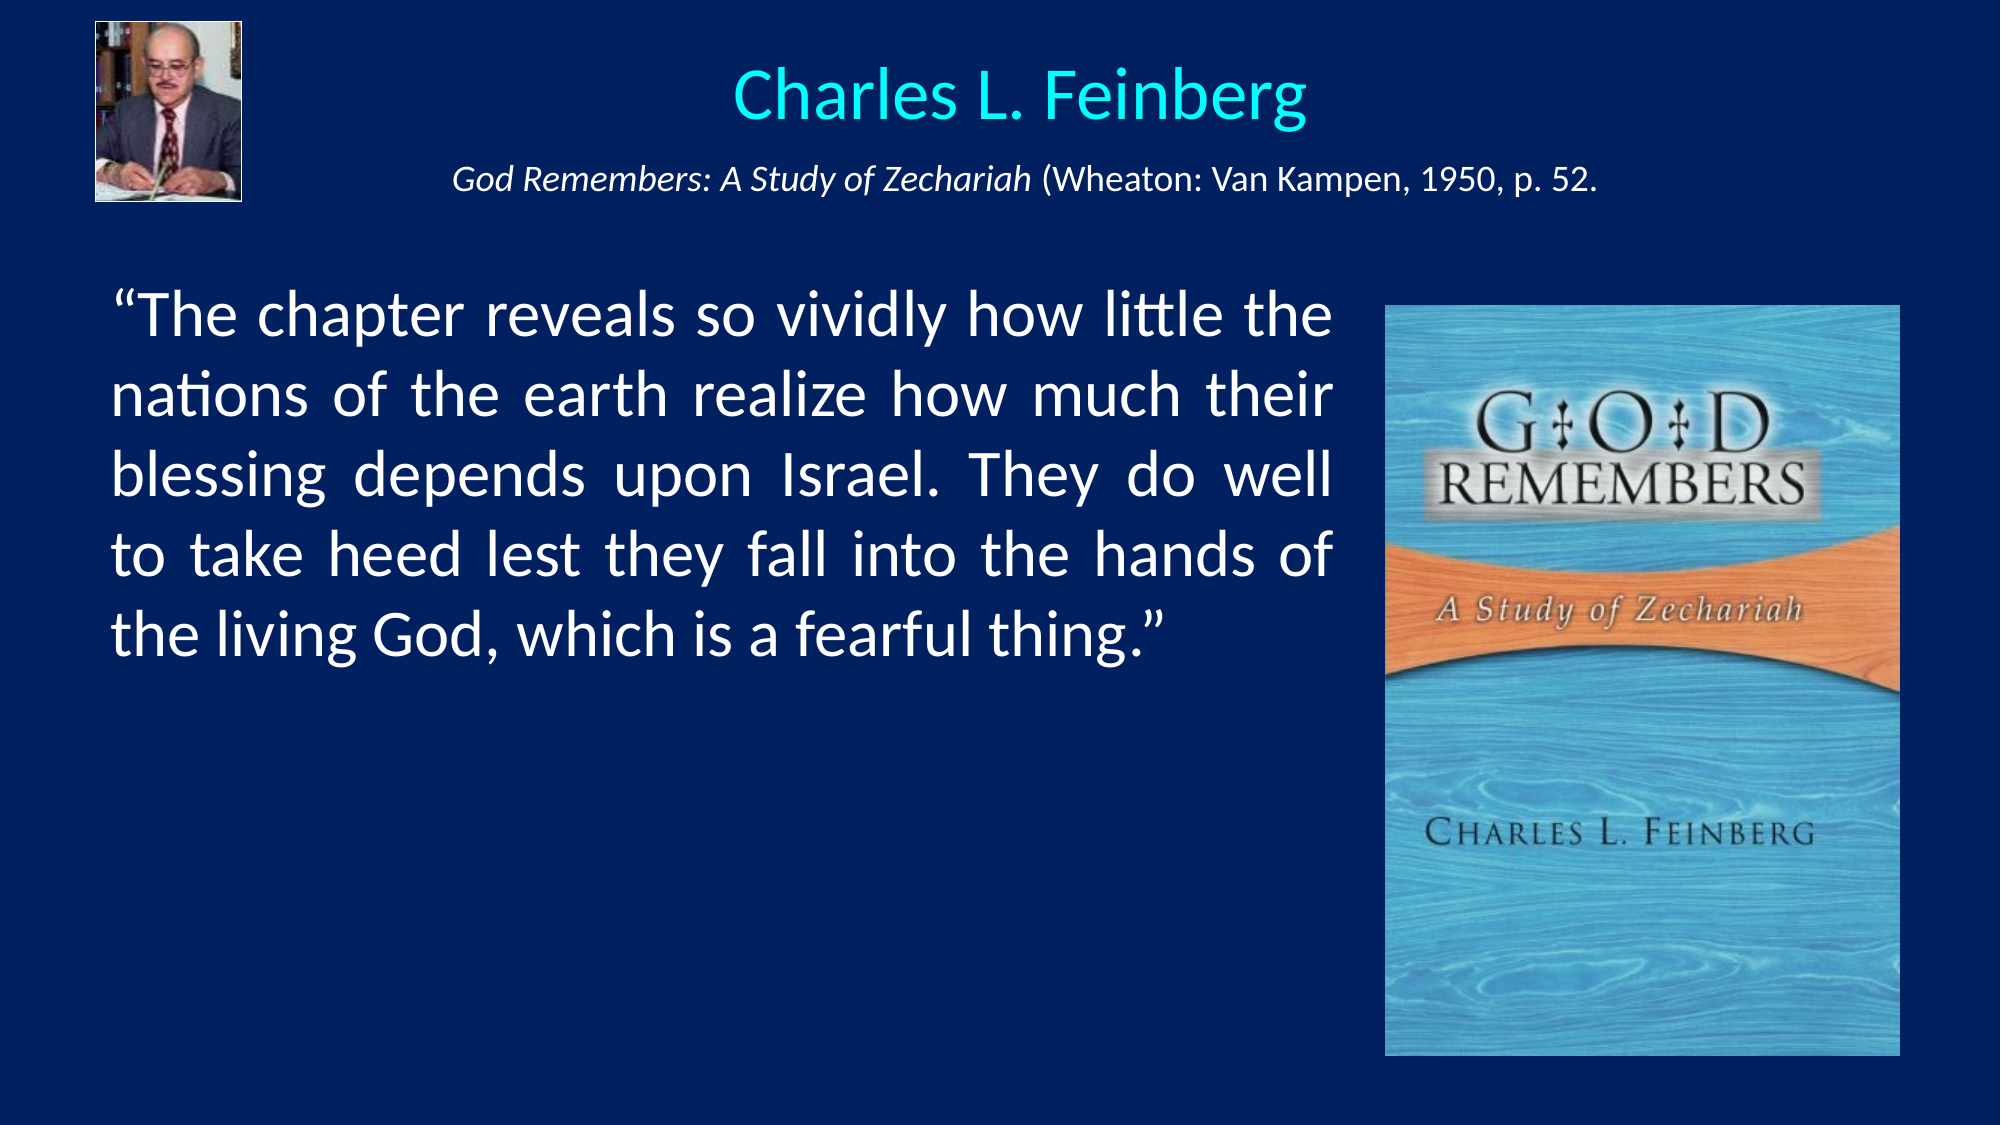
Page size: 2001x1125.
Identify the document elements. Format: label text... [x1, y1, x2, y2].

text_box Charles L. Feinberg God Remembers: A Study of Zechariah (Wheaton: Van Kampen, 1950, p. 52. [387, 37, 1655, 206]
picture [1385, 305, 1901, 1056]
text_box “The chapter reveals so vividly how little the nations of the earth realize how much their blessing depends upon Israel. They do well to take heed lest they fall into the hands of the living God, which is a fearful thing.” [95, 262, 1350, 677]
picture [94, 21, 242, 202]
